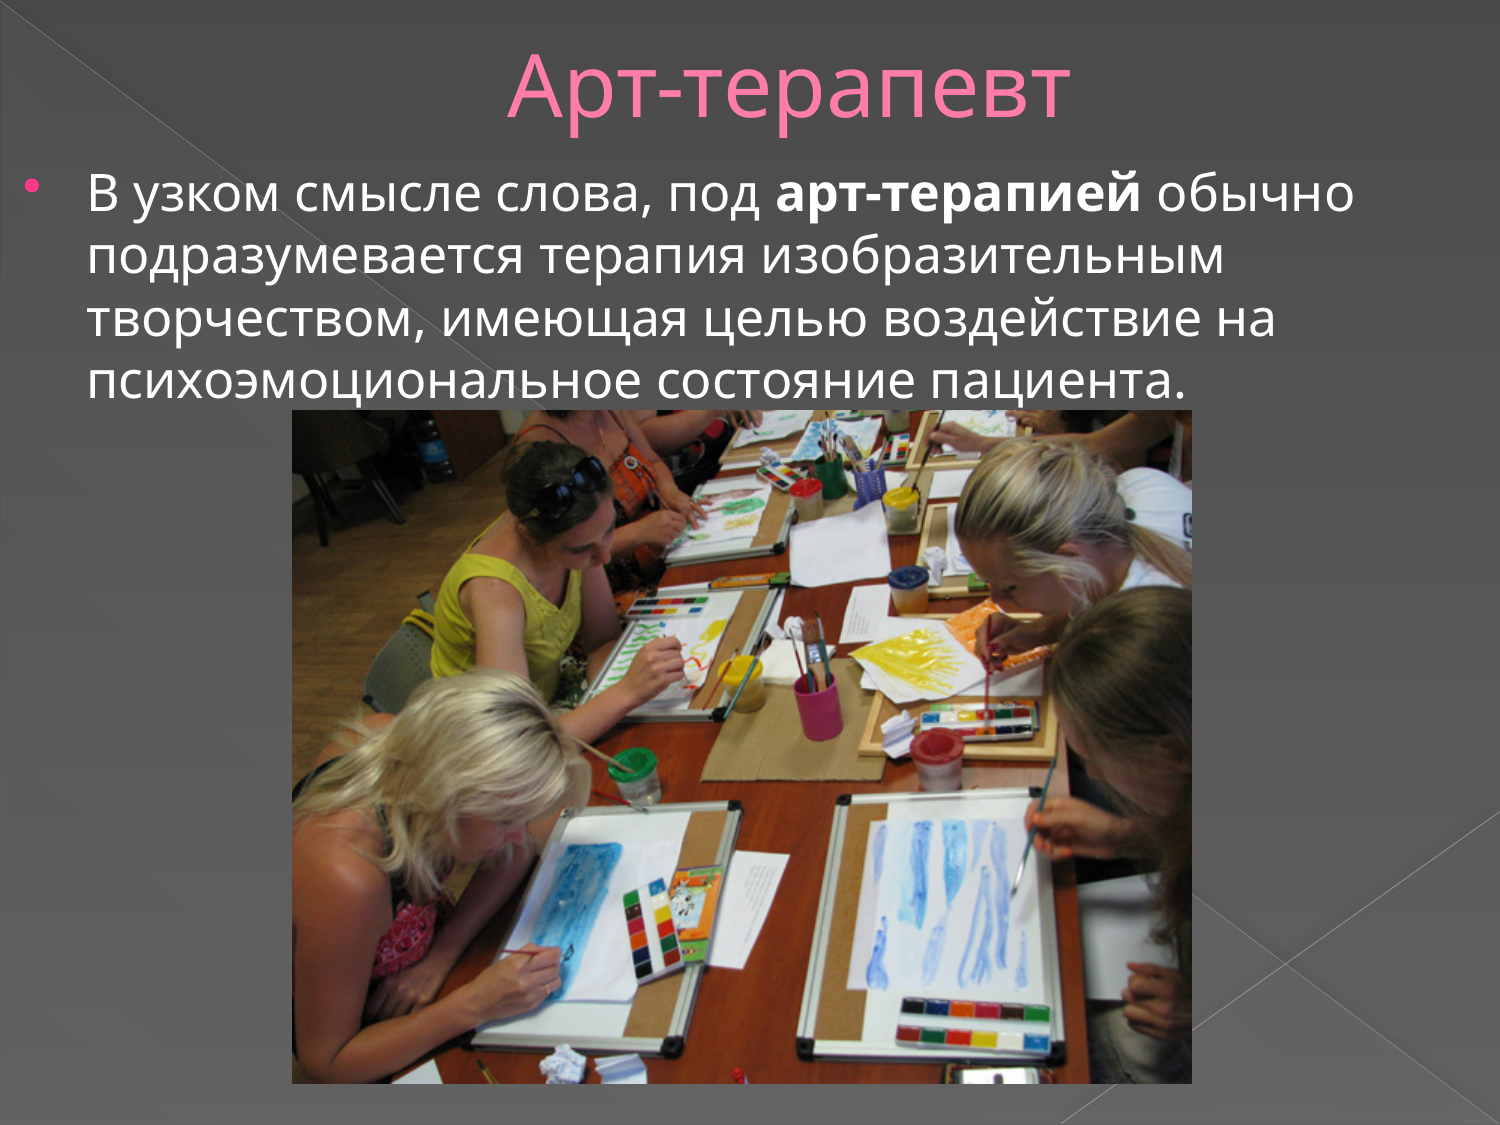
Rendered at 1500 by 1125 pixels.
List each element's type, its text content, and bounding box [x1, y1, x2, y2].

title Арт-терапевт [0, 0, 1500, 152]
picture [292, 409, 1192, 1085]
list В узком смысле слова, под арт-терапией обычно подразумевается терапия изобразительным творчеством, имеющая целью воздействие на психоэмоциональное состояние пациента. [0, 152, 1500, 423]
